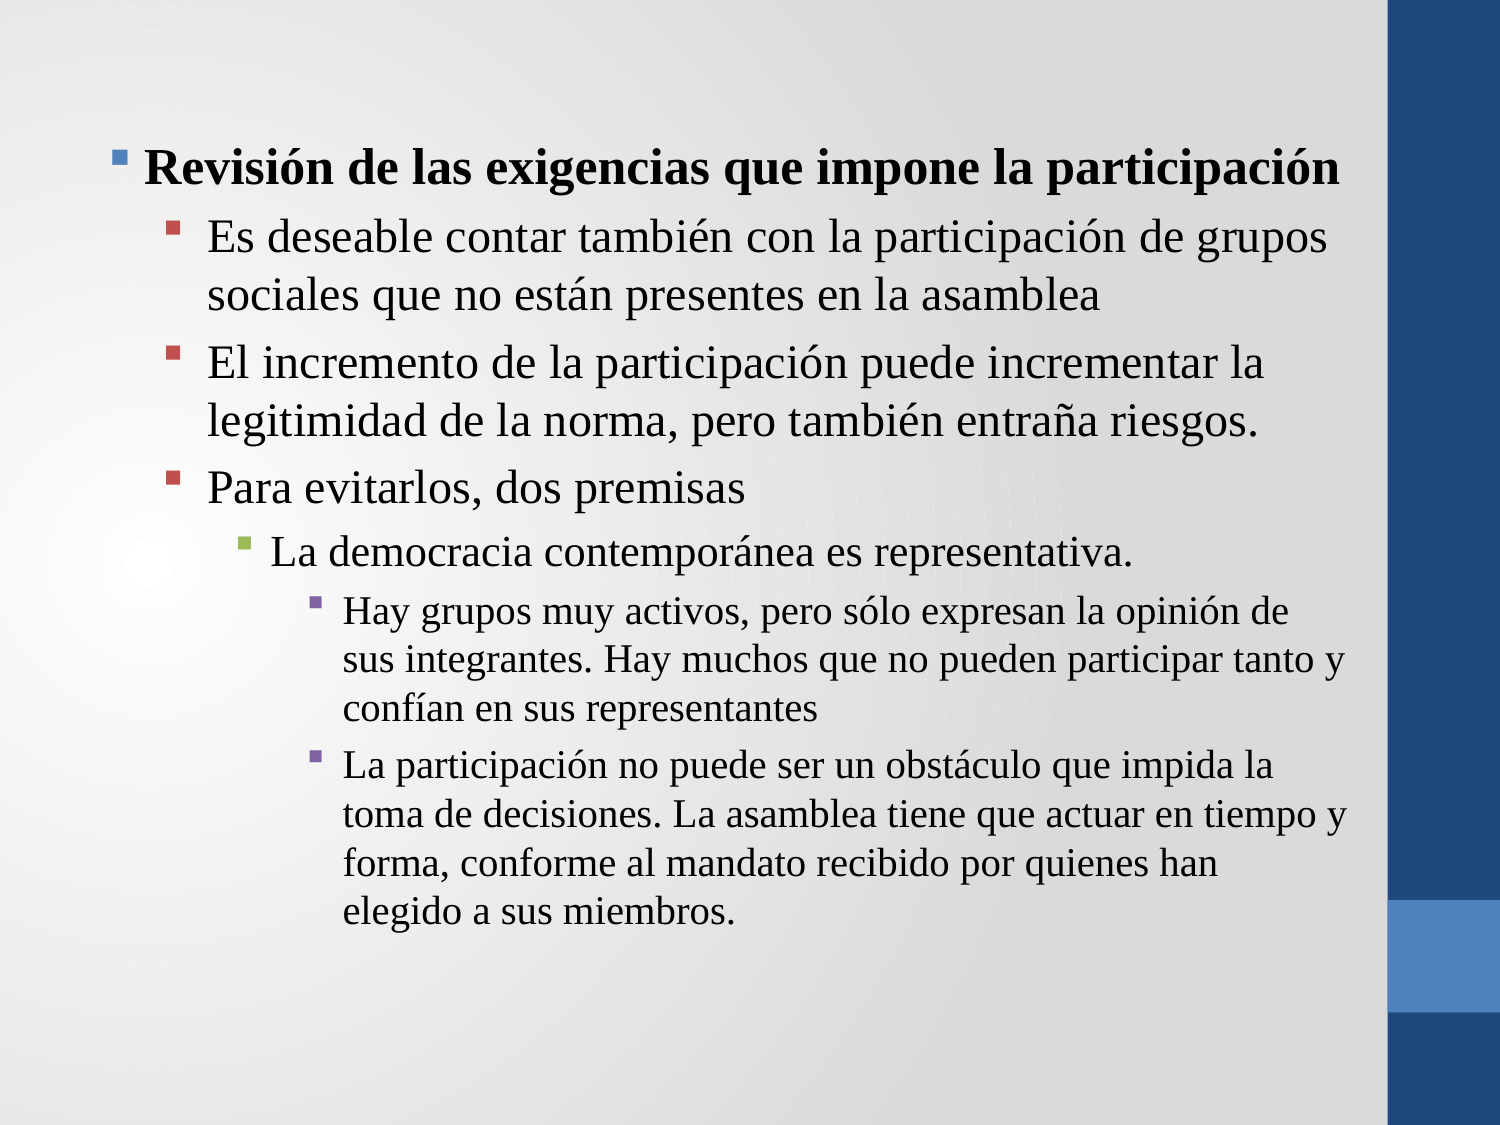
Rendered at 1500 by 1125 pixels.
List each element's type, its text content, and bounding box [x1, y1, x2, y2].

list Revisión de las exigencias que impone la participación Es deseable contar también con la participación de grupos sociales que no están presentes en la asamblea El incremento de la participación puede incrementar la legitimidad de la norma, pero también entraña riesgos. Para evitarlos, dos premisas La democracia contemporánea es representativa. Hay grupos muy activos, pero sólo expresan la opinión de sus integrantes. Hay muchos que no pueden participar tanto y confían en sus representantes La participación no puede ser un obstáculo que impida la toma de decisiones. La asamblea tiene que actuar en tiempo y forma, conforme al mandato recibido por quienes han elegido a sus miembros. [75, 125, 1365, 1005]
